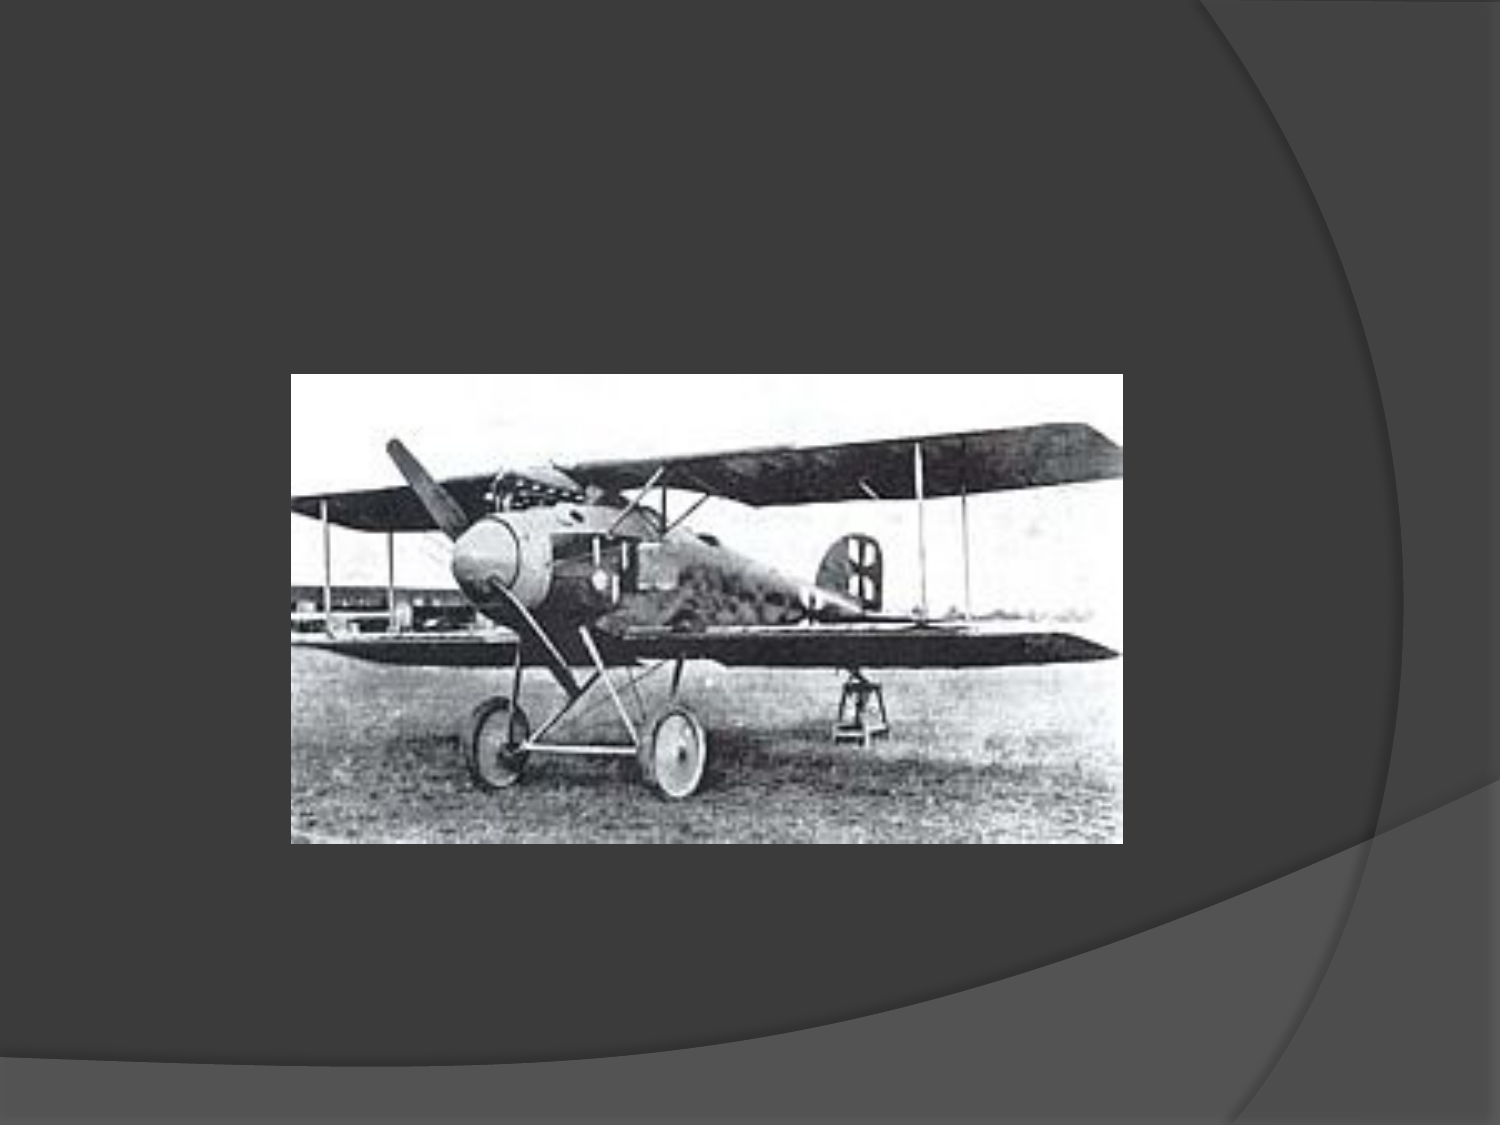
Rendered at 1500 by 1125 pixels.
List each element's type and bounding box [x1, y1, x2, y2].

list [290, 374, 1123, 844]
